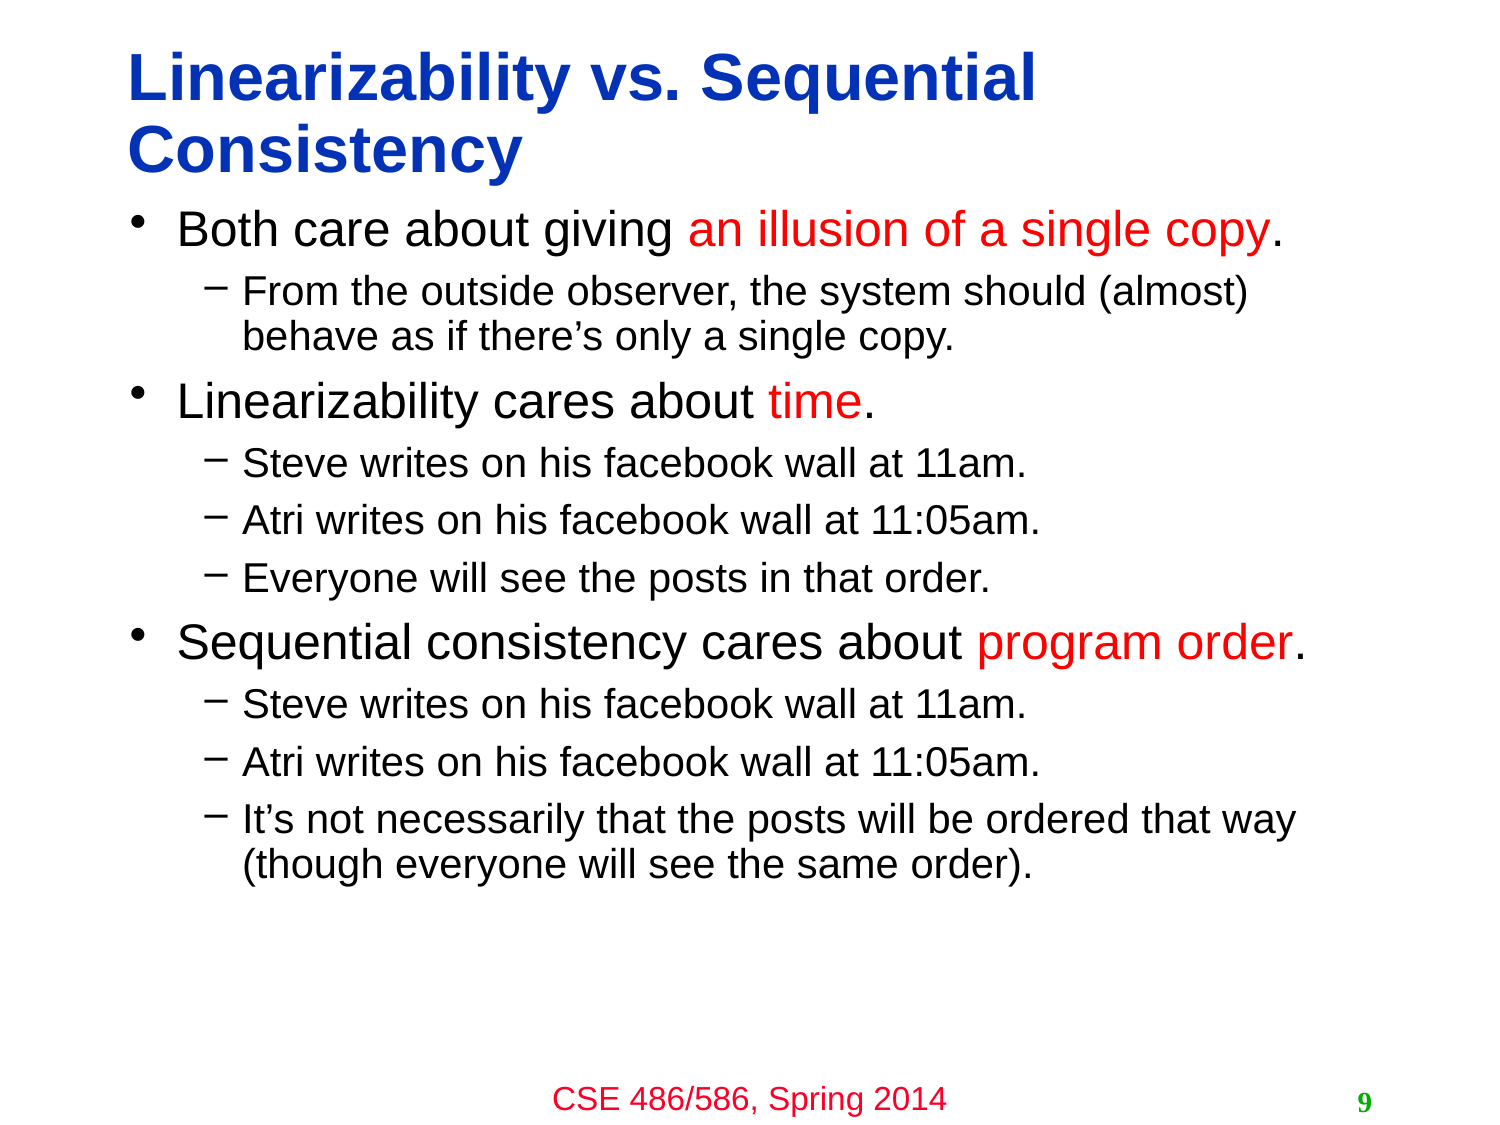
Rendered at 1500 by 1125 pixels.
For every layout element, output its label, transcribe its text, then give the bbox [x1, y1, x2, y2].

slide_number 9 [1074, 1076, 1388, 1125]
list Both care about giving an illusion of a single copy. From the outside observer, the system should (almost) behave as if there’s only a single copy. Linearizability cares about time. Steve writes on his facebook wall at 11am. Atri writes on his facebook wall at 11:05am. Everyone will see the posts in that order. Sequential consistency cares about program order. Steve writes on his facebook wall at 11am. Atri writes on his facebook wall at 11:05am. It’s not necessarily that the posts will be ordered that way (though everyone will see the same order). [114, 195, 1376, 1005]
title Linearizability vs. Sequential Consistency [112, 53, 1310, 176]
